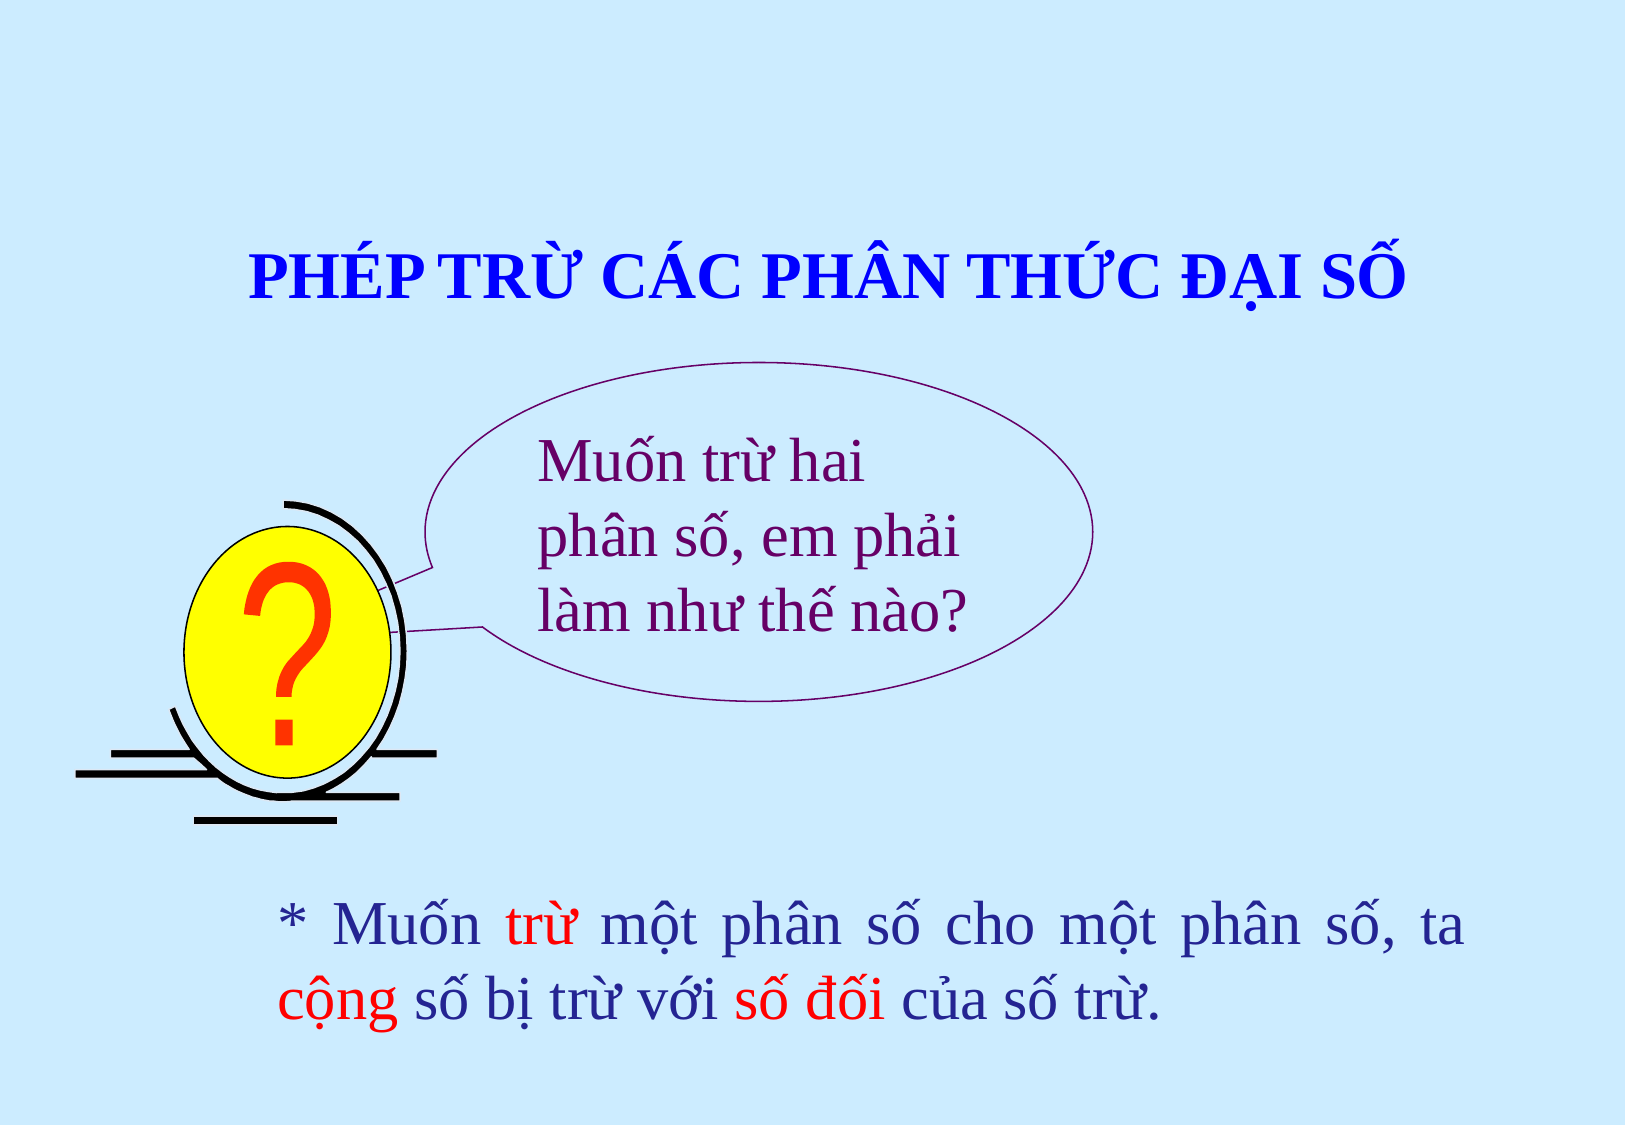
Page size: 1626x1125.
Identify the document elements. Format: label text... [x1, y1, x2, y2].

text_box PHÉP TRỪ CÁC PHÂN THỨC ĐẠI SỐ [40, 224, 1585, 320]
text_box * Muốn trừ một phân số cho một phân số, ta cộng số bị trừ với số đối của số trừ. [262, 874, 1482, 1040]
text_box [74, 499, 438, 825]
text_box Muốn trừ hai phân số, em phải làm như thế nào? [431, 362, 1093, 702]
